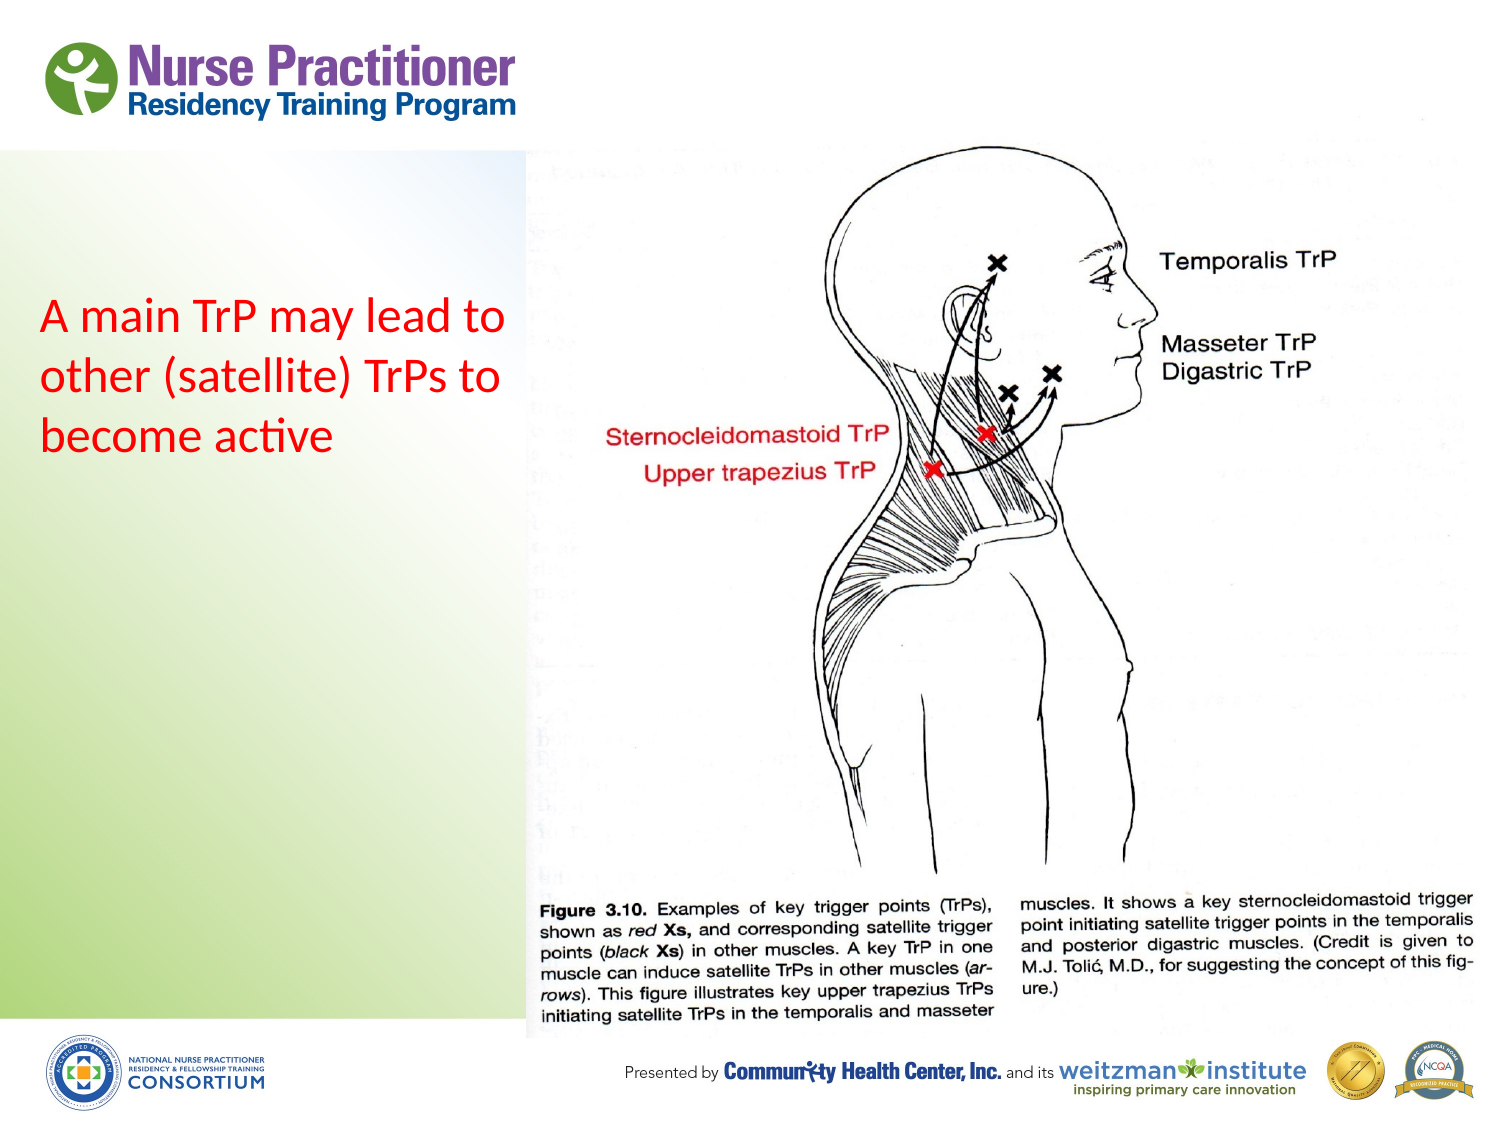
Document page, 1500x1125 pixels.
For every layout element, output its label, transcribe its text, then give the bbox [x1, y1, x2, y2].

picture [0, 0, 1500, 1125]
text_box A main TrP may lead to other (satellite) TrPs to become active [24, 274, 520, 470]
